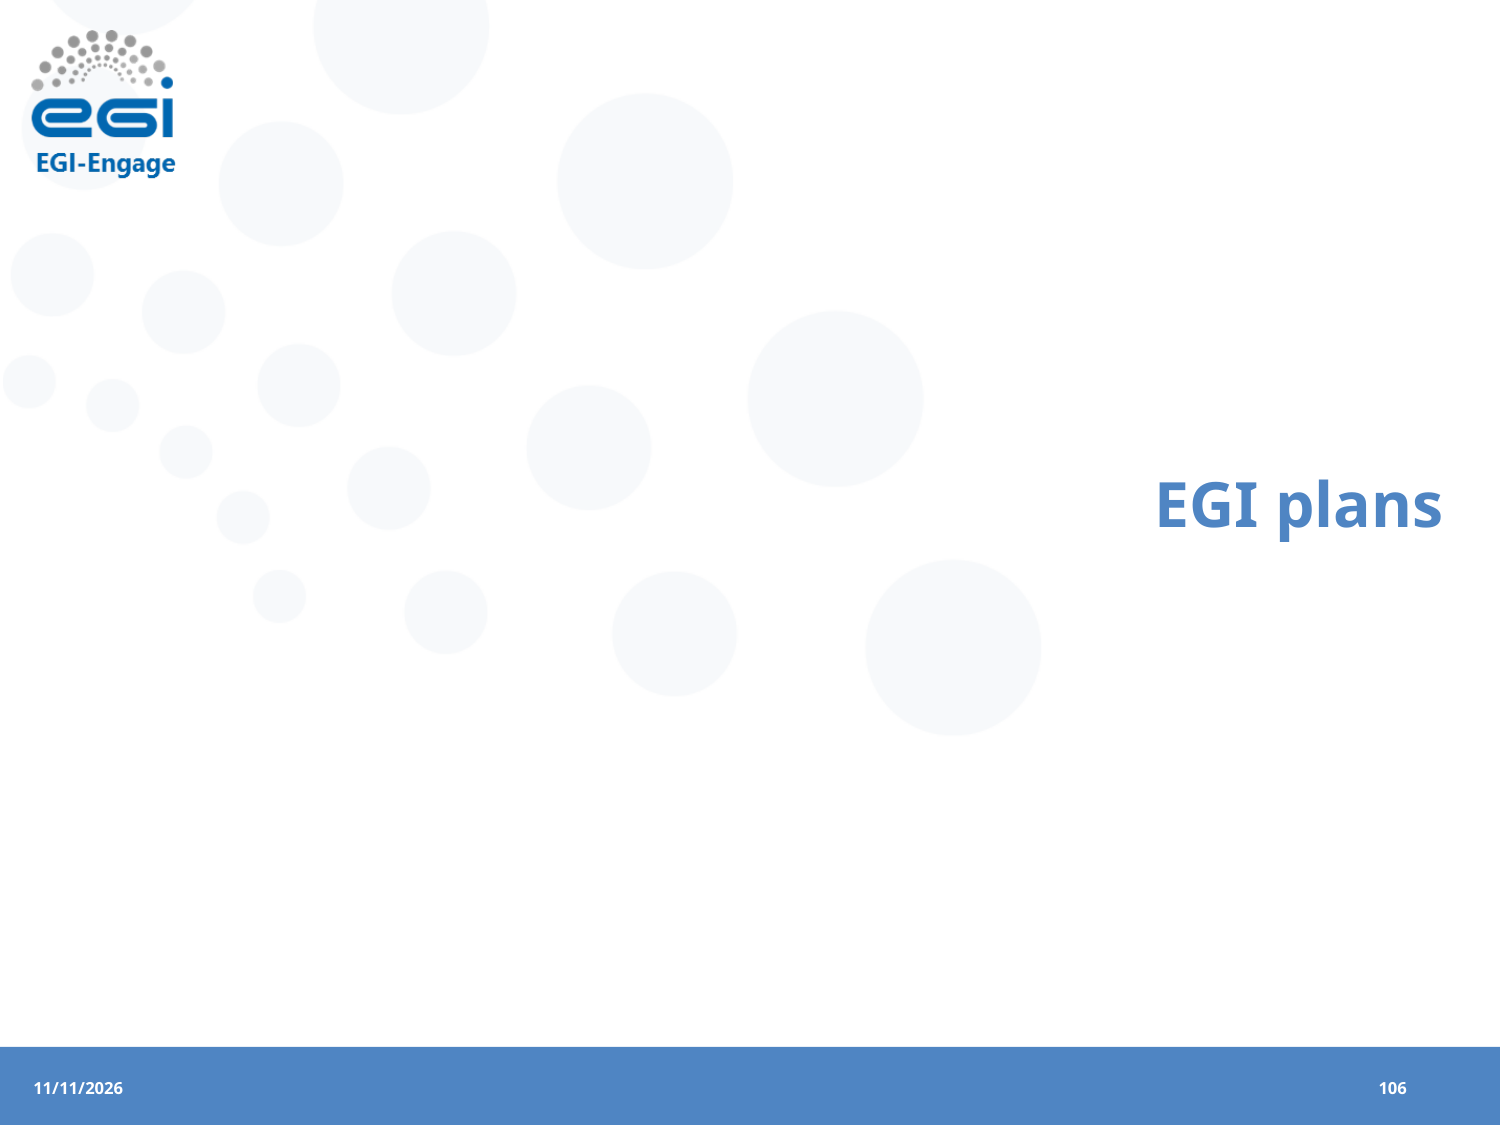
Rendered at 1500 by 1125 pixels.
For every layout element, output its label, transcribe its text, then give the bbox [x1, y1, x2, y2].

title EGI plans [53, 432, 1459, 572]
picture [3, 0, 1076, 772]
